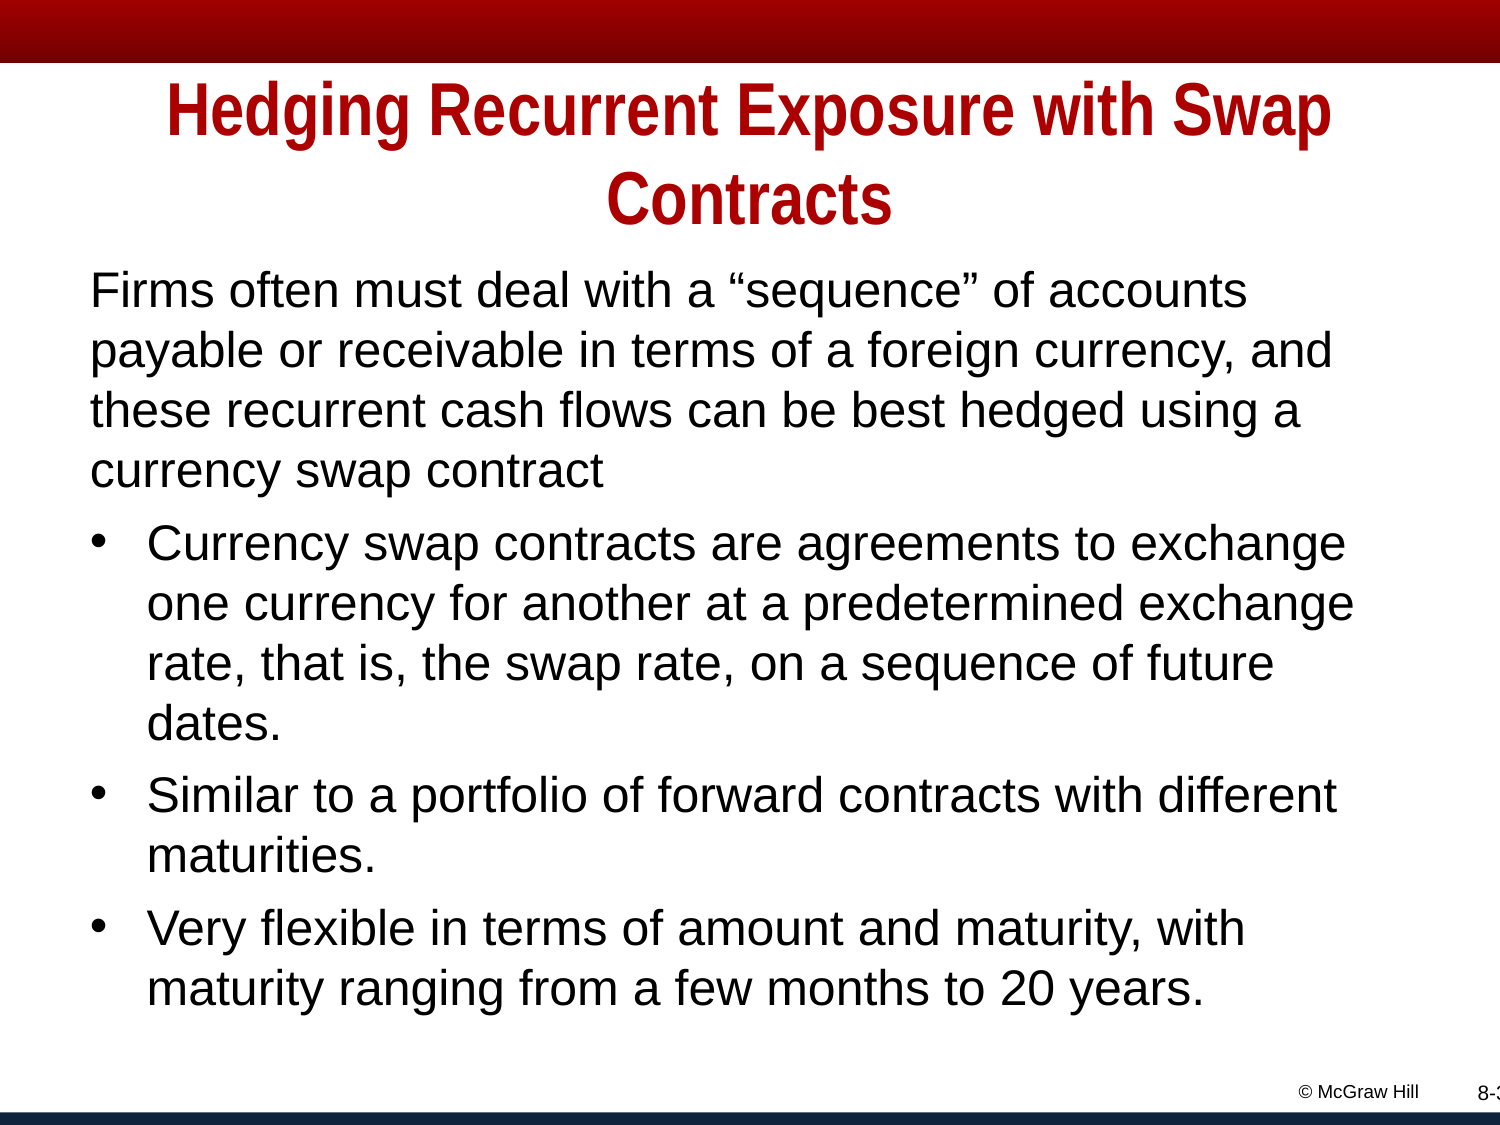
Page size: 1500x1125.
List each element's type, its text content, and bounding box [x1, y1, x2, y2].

list Firms often must deal with a “sequence” of accounts payable or receivable in terms of a foreign currency, and these recurrent cash flows can be best hedged using a currency swap contract Currency swap contracts are agreements to exchange one currency for another at a predetermined exchange rate, that is, the swap rate, on a sequence of future dates. Similar to a portfolio of forward contracts with different maturities. Very flexible in terms of amount and maturity, with maturity ranging from a few months to 20 years. [75, 249, 1425, 1045]
title Hedging Recurrent Exposure with Swap Contracts [75, 75, 1425, 225]
